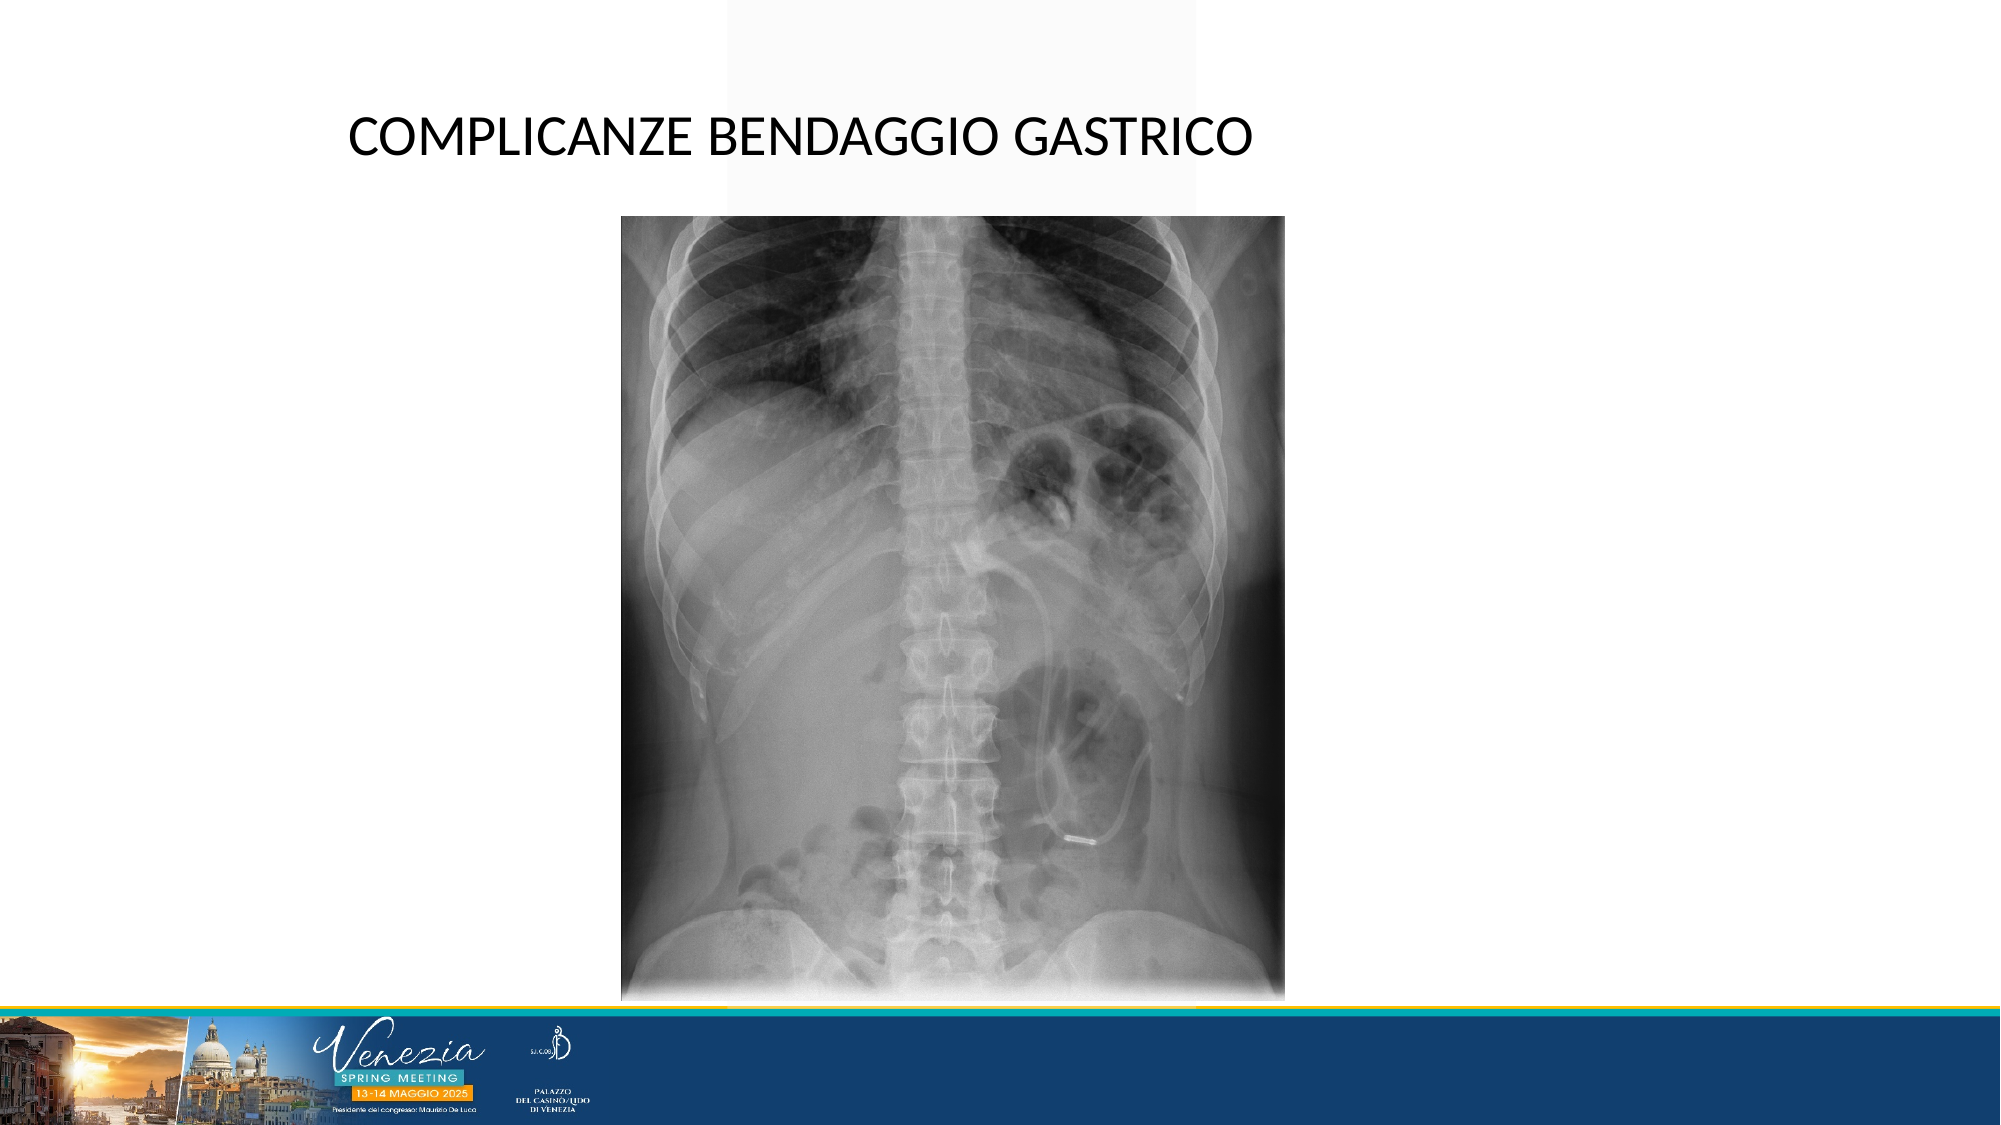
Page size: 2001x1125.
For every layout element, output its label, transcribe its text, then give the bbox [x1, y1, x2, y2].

picture [0, 1017, 609, 1125]
picture [620, 216, 1286, 1001]
text_box COMPLICANZE BENDAGGIO GASTRICO [333, 89, 1736, 400]
